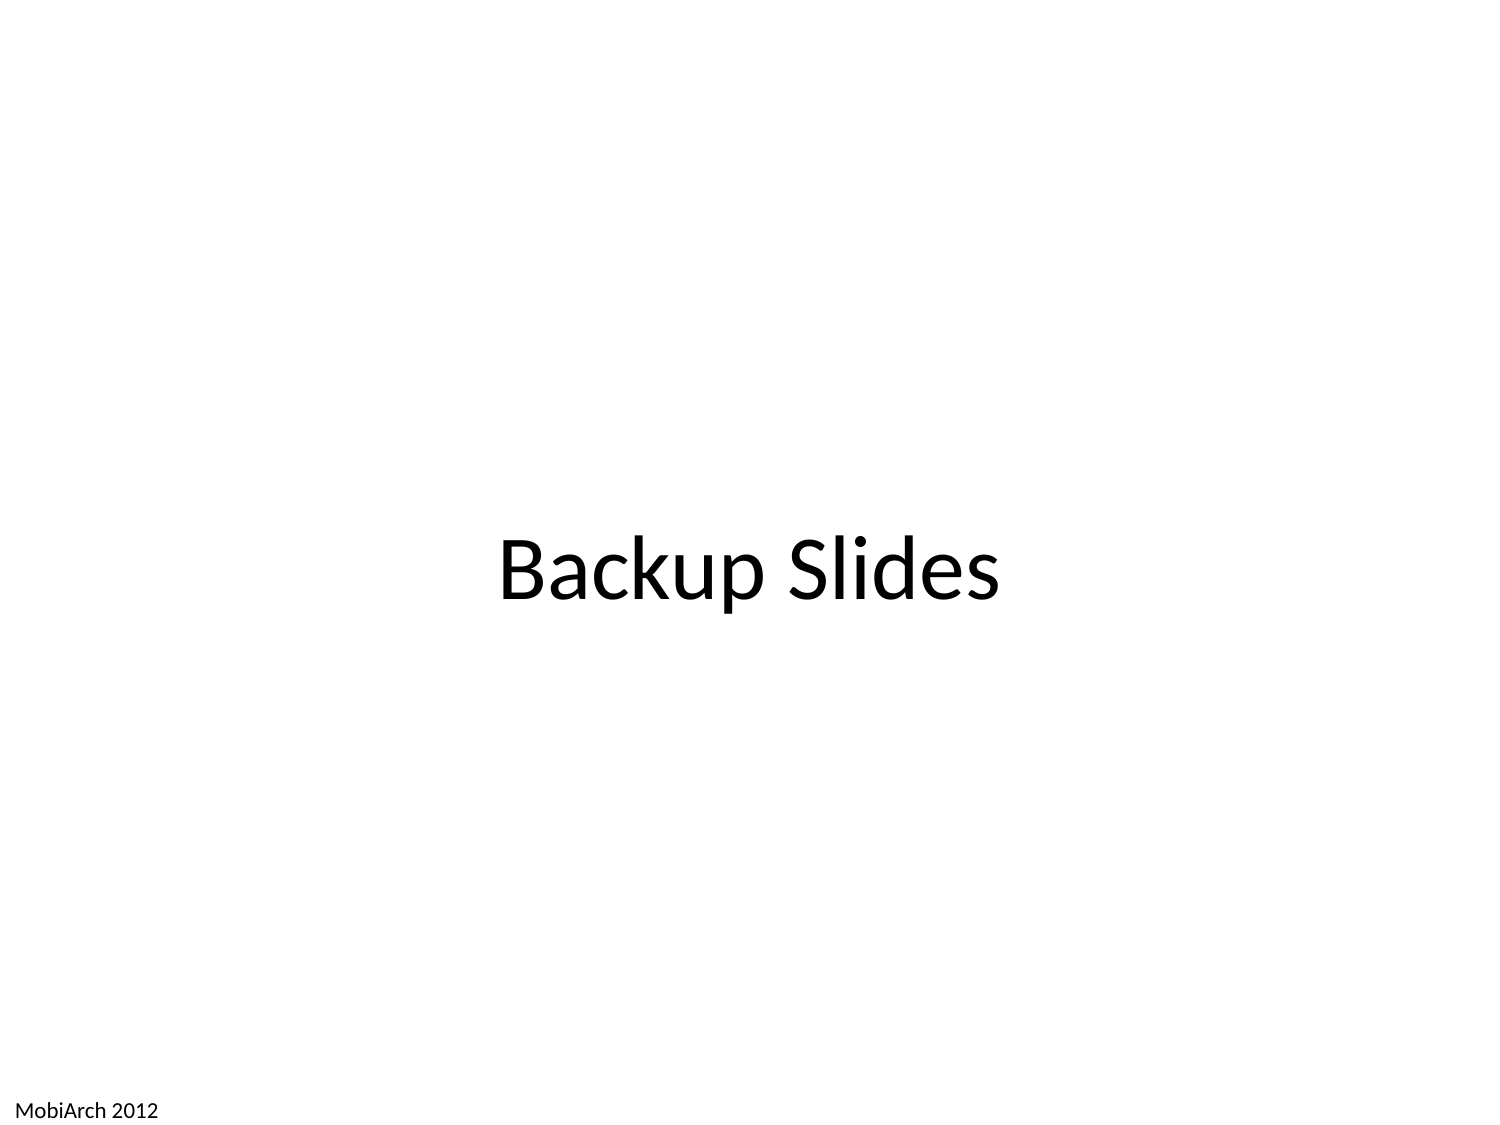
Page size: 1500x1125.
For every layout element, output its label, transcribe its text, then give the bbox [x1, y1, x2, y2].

title Backup Slides [75, 468, 1425, 657]
footer MobiArch 2012 [0, 1094, 290, 1125]
